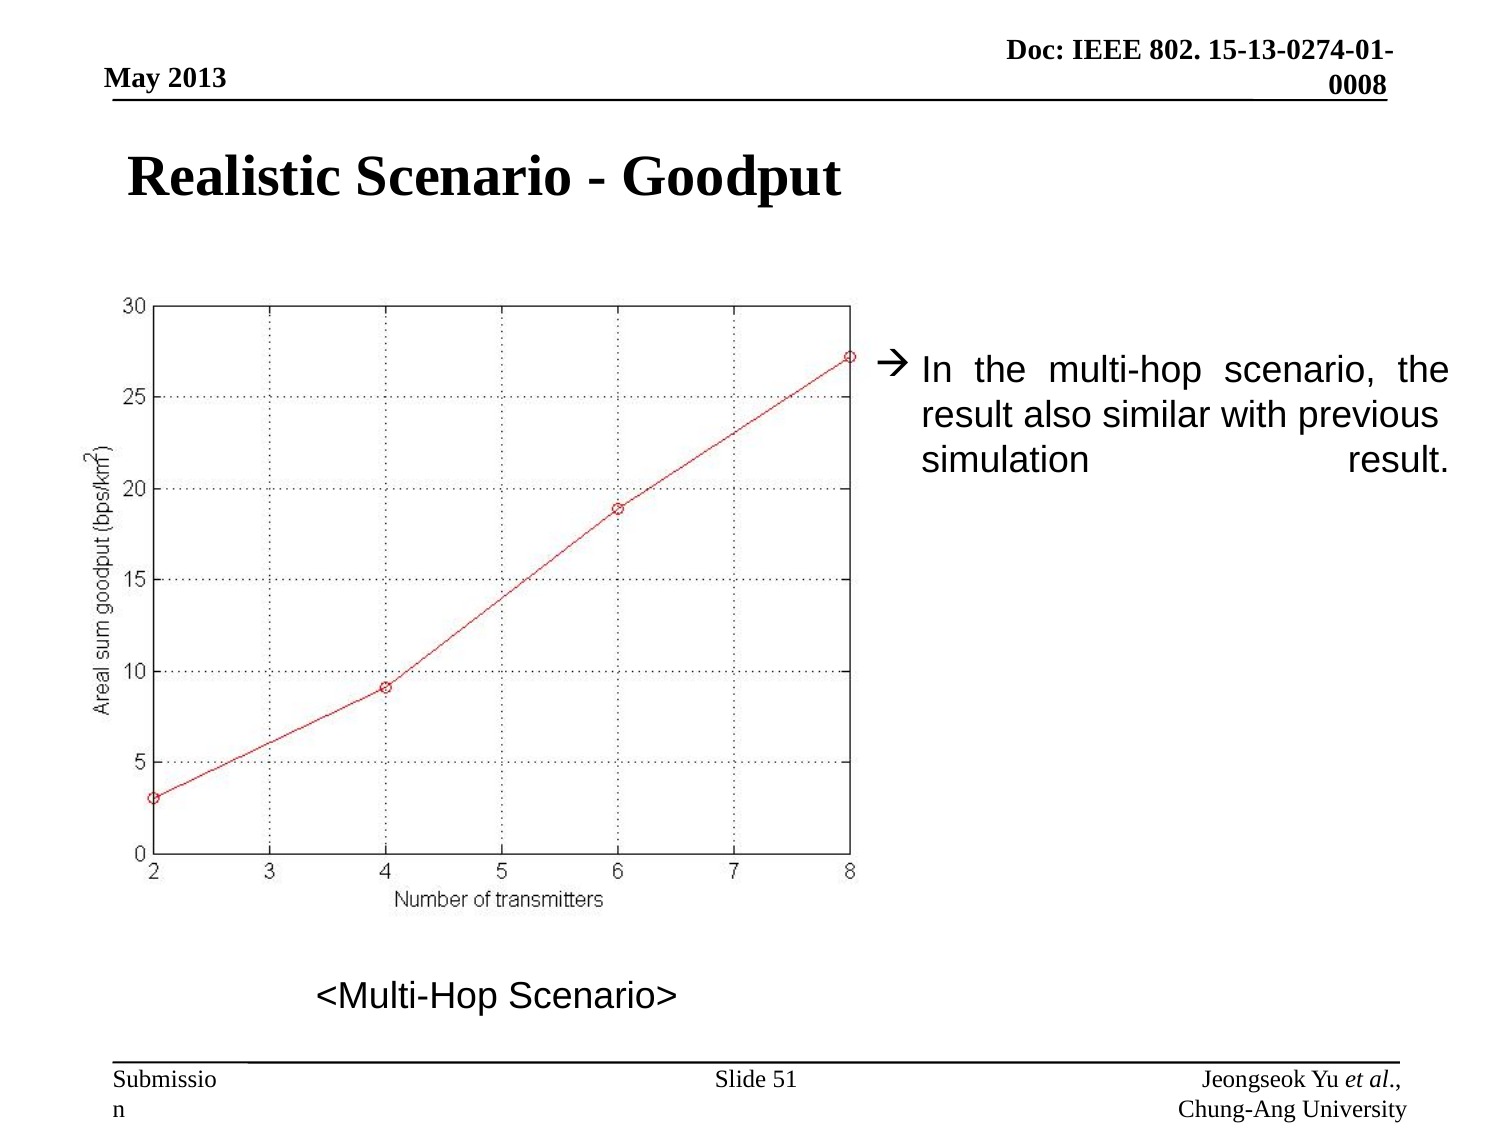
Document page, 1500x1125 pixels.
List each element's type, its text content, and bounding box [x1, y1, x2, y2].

slide_number Slide 51 [712, 1061, 800, 1093]
picture [37, 255, 935, 927]
text_box In the multi-hop scenario, the result also similar with previous simulation result. [939, 338, 1465, 668]
title Realistic Scenario - Goodput [112, 112, 1388, 232]
text_box <Multi-Hop Scenario> [301, 963, 831, 1024]
